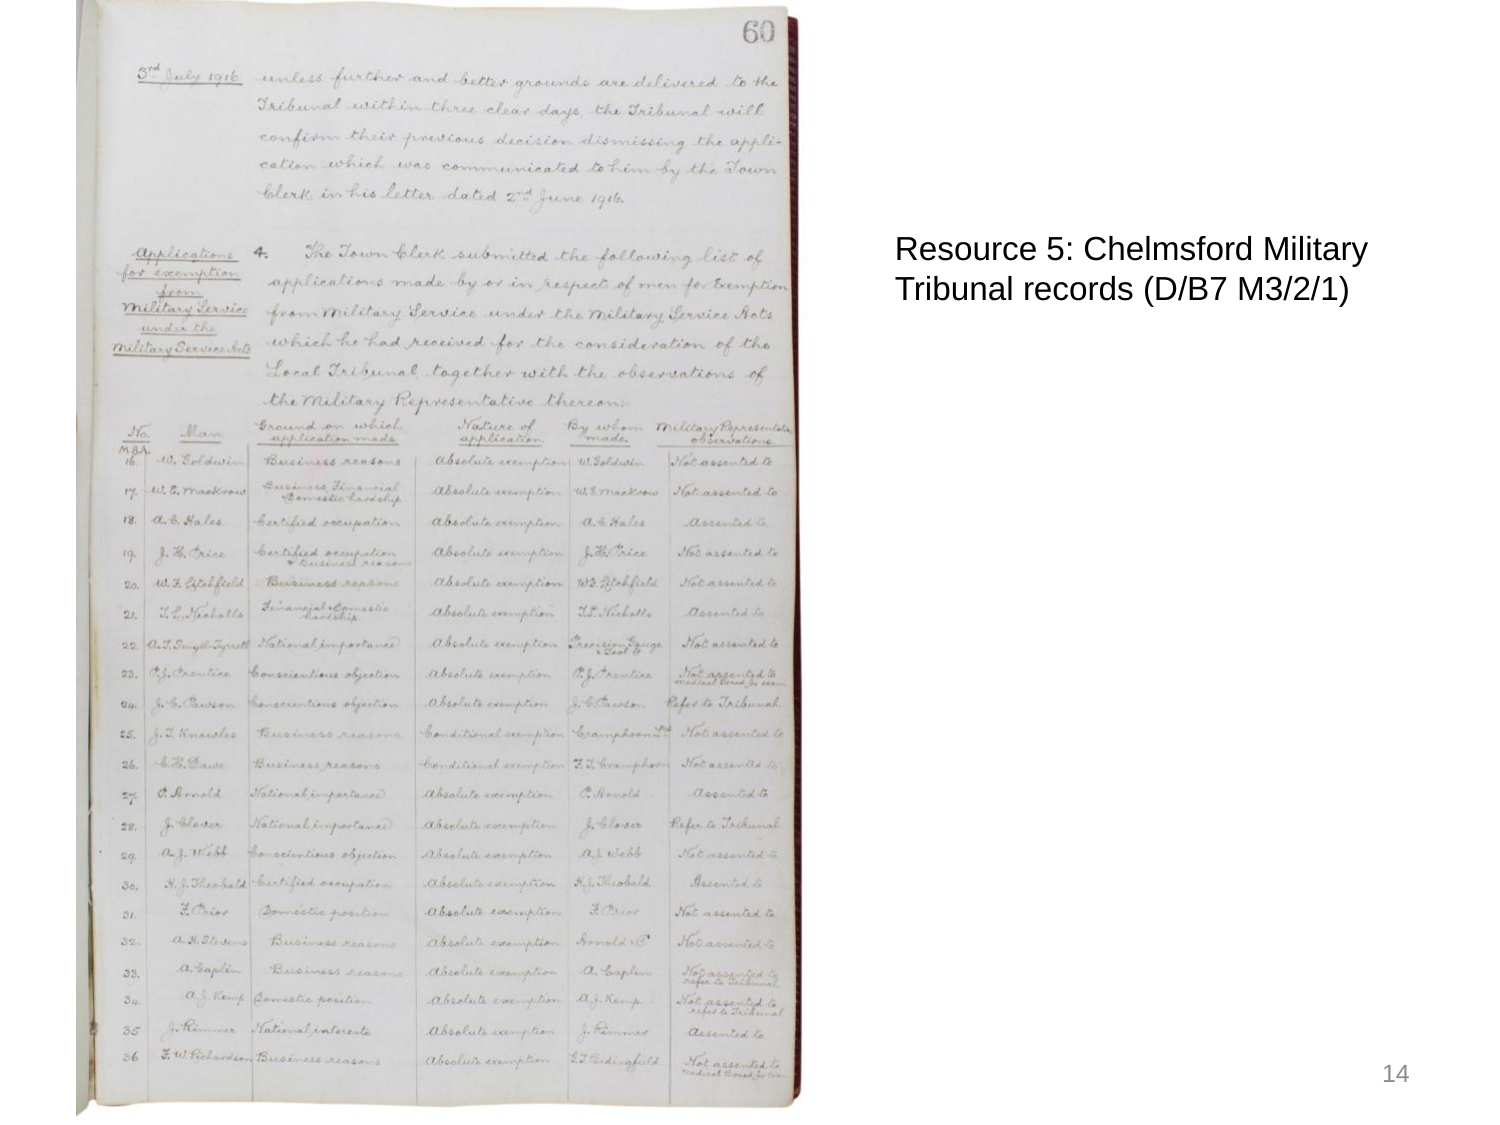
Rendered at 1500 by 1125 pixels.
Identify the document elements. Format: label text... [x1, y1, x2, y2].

slide_number 14 [1074, 1042, 1425, 1103]
picture [76, 0, 832, 1125]
list Resource 5: Chelmsford Military Tribunal records (D/B7 M3/2/1) [879, 219, 1425, 1005]
